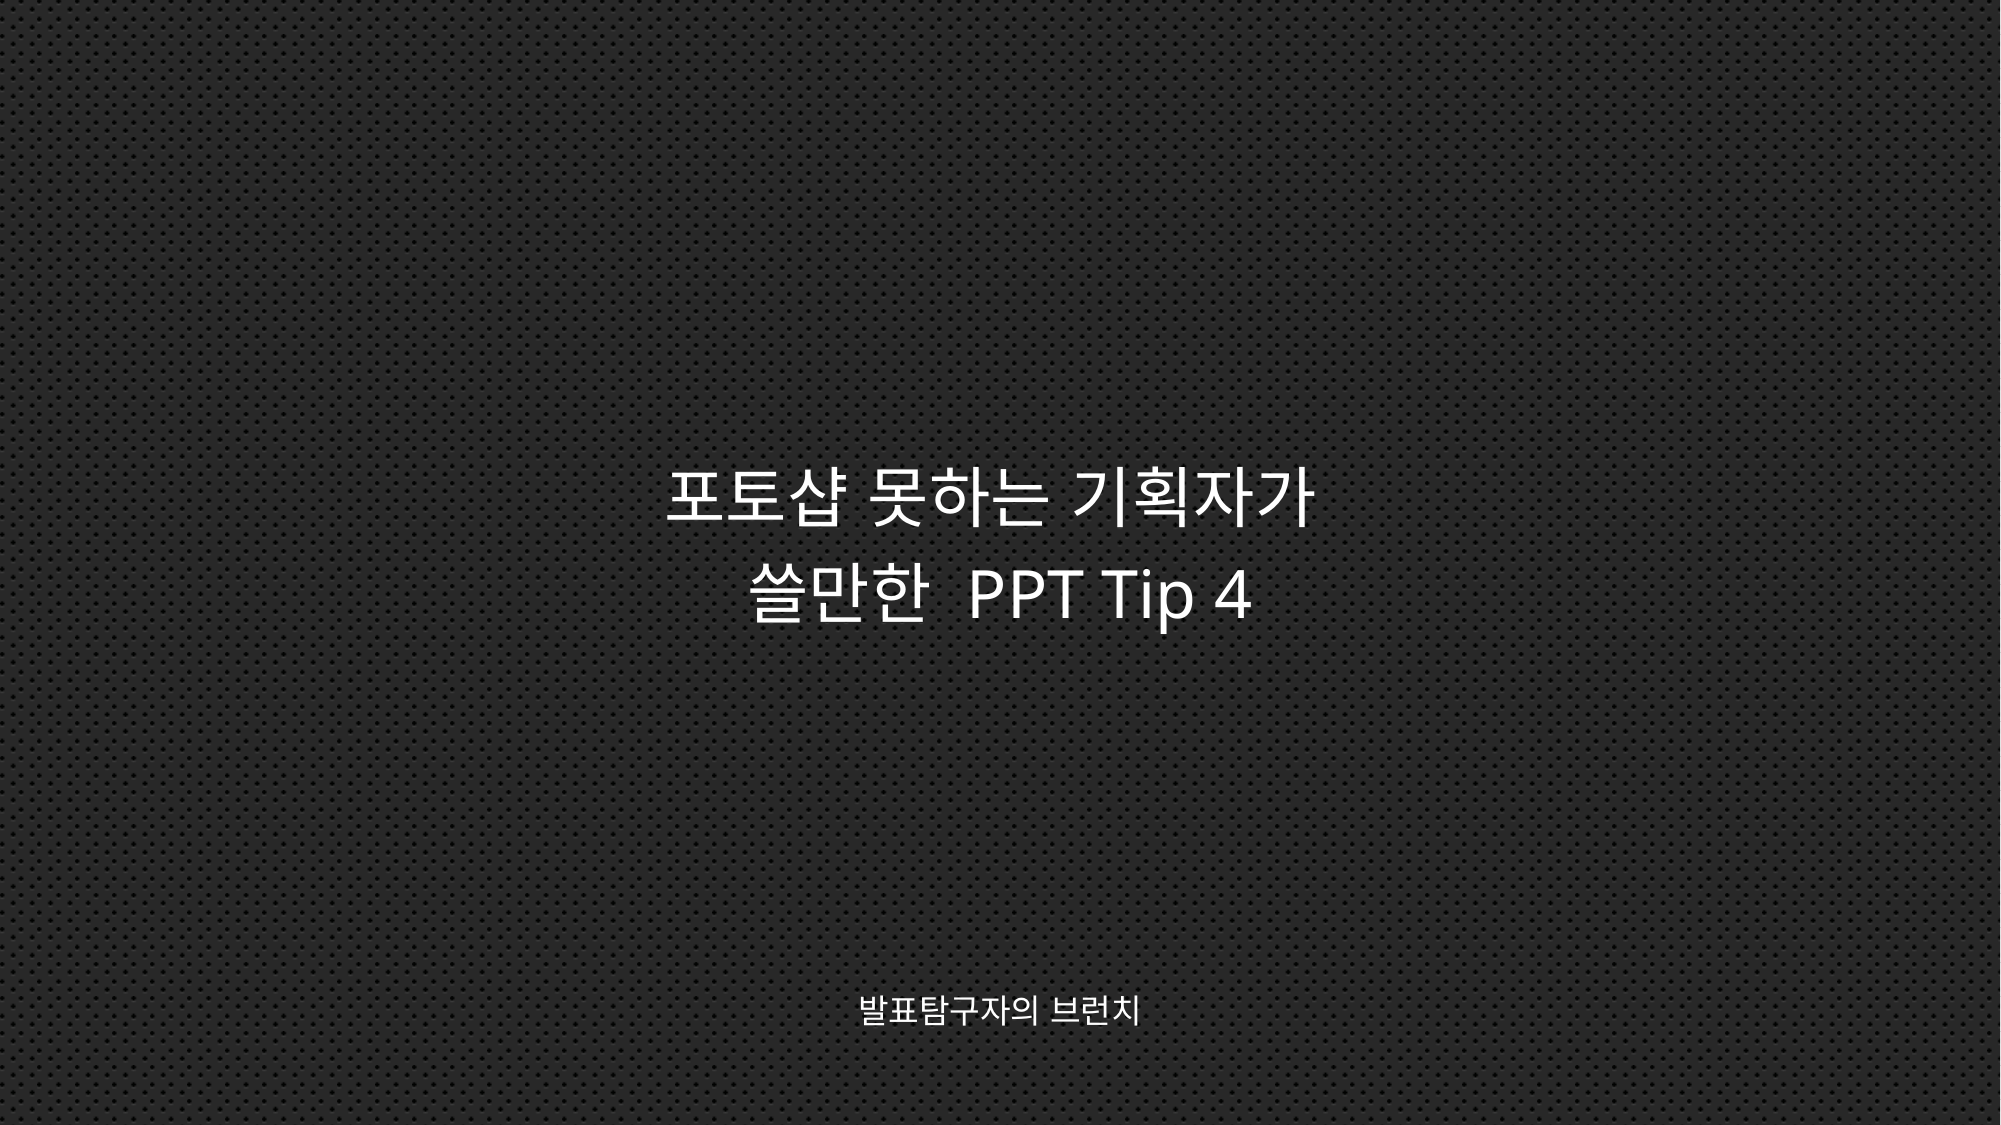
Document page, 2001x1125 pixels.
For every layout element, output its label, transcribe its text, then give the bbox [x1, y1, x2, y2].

picture [0, 0, 2001, 1125]
text_box 포토샵 못하는 기획자가 쓸만한 PPT Tip 4 [649, 432, 1351, 640]
text_box 발표탐구자의 브런치 [843, 983, 1157, 1038]
